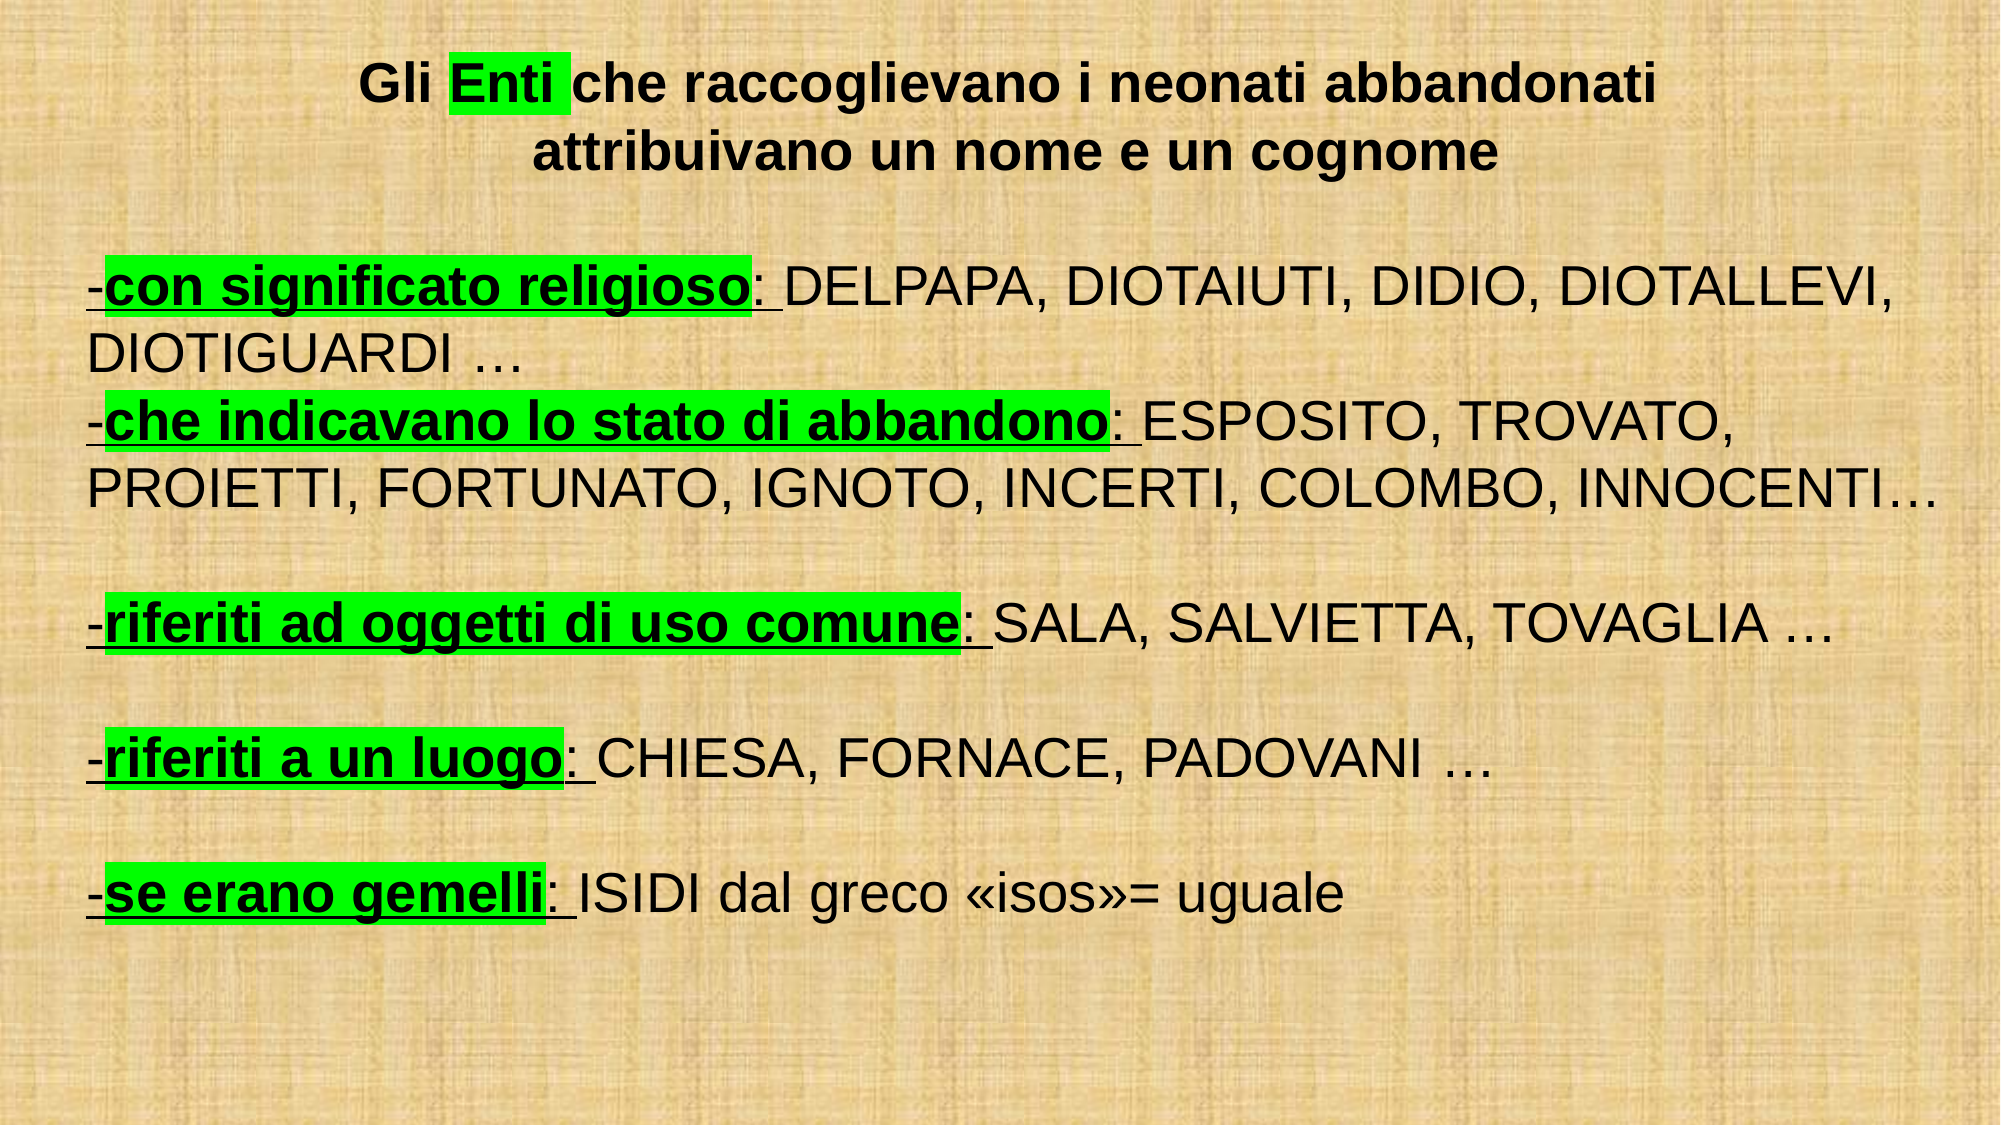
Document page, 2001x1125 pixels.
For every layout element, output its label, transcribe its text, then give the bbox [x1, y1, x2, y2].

picture [0, 0, 2001, 1125]
text_box Gli Enti che raccoglievano i neonati abbandonati attribuivano un nome e un cognome -con significato religioso: DELPAPA, DIOTAIUTI, DIDIO, DIOTALLEVI, DIOTIGUARDI … -che indicavano lo stato di abbandono: Esposito, Trovato, Proietti, Fortunato, Ignoto, Incerti, Colombo, Innocenti… -riferiti ad oggetti di uso comune: Sala, Salvietta, Tovaglia … -riferiti a un luogo: Chiesa, Fornace, Padovani … -se erano gemelli: Isidi dal greco «isos»= uguale [71, 39, 1961, 999]
